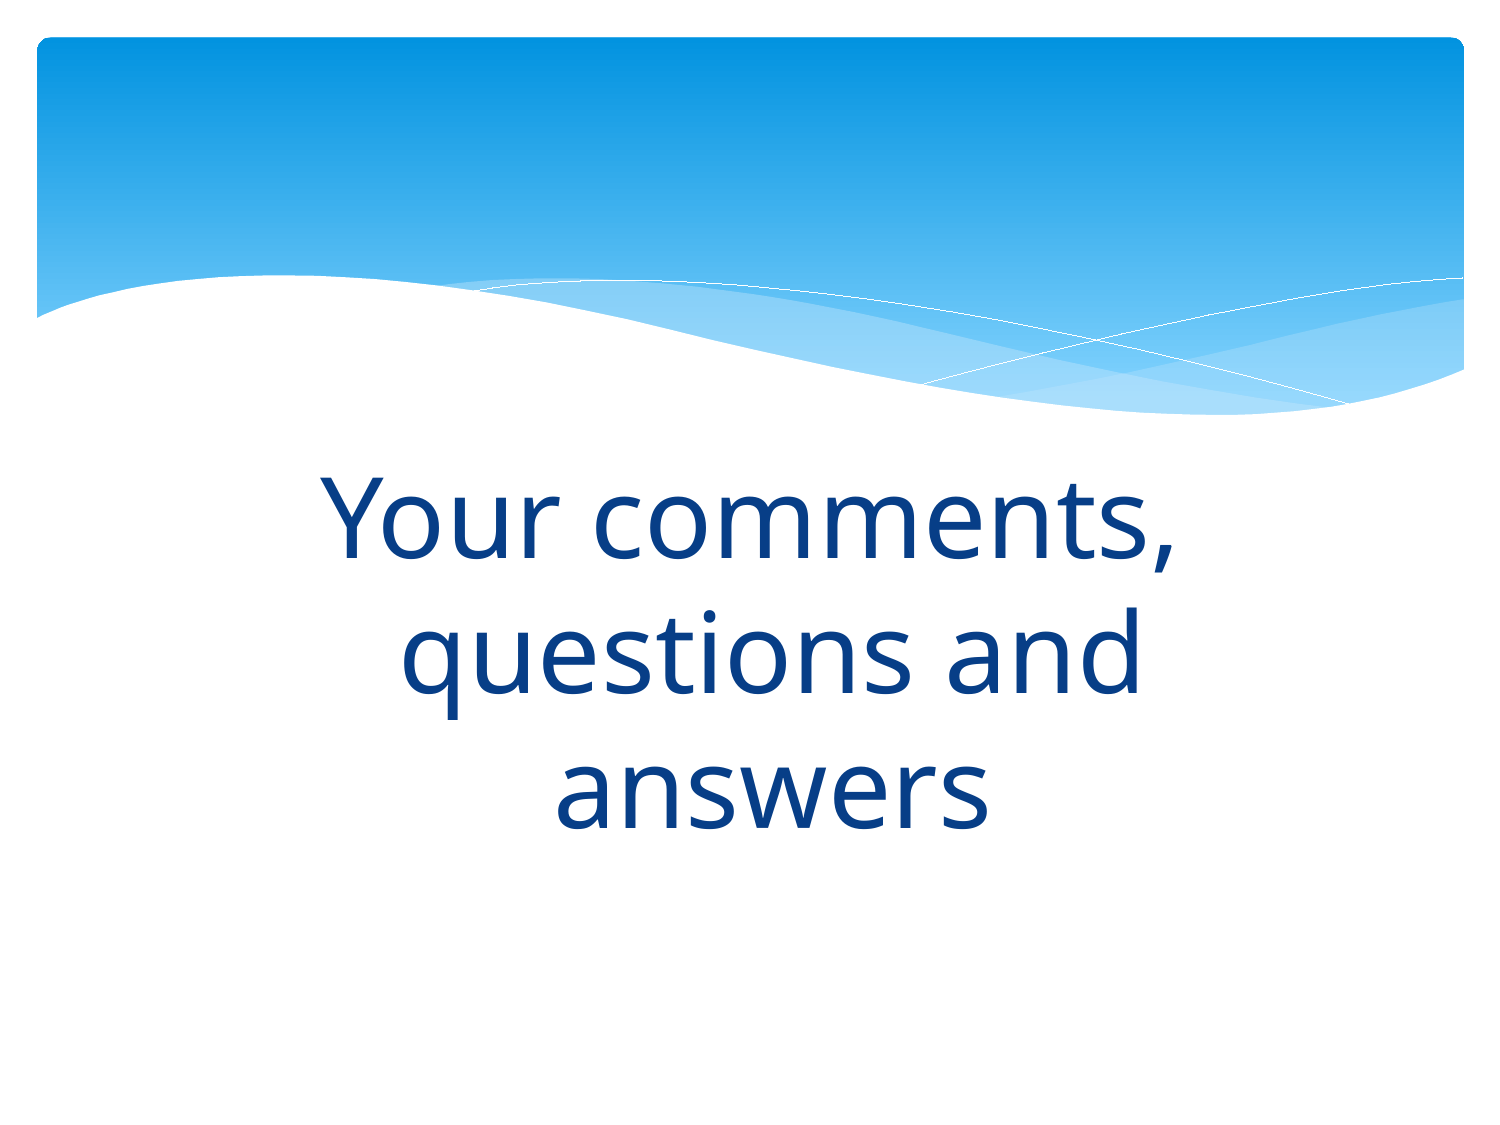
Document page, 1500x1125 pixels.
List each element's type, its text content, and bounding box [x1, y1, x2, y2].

list Your comments, questions and answers [143, 438, 1359, 1005]
